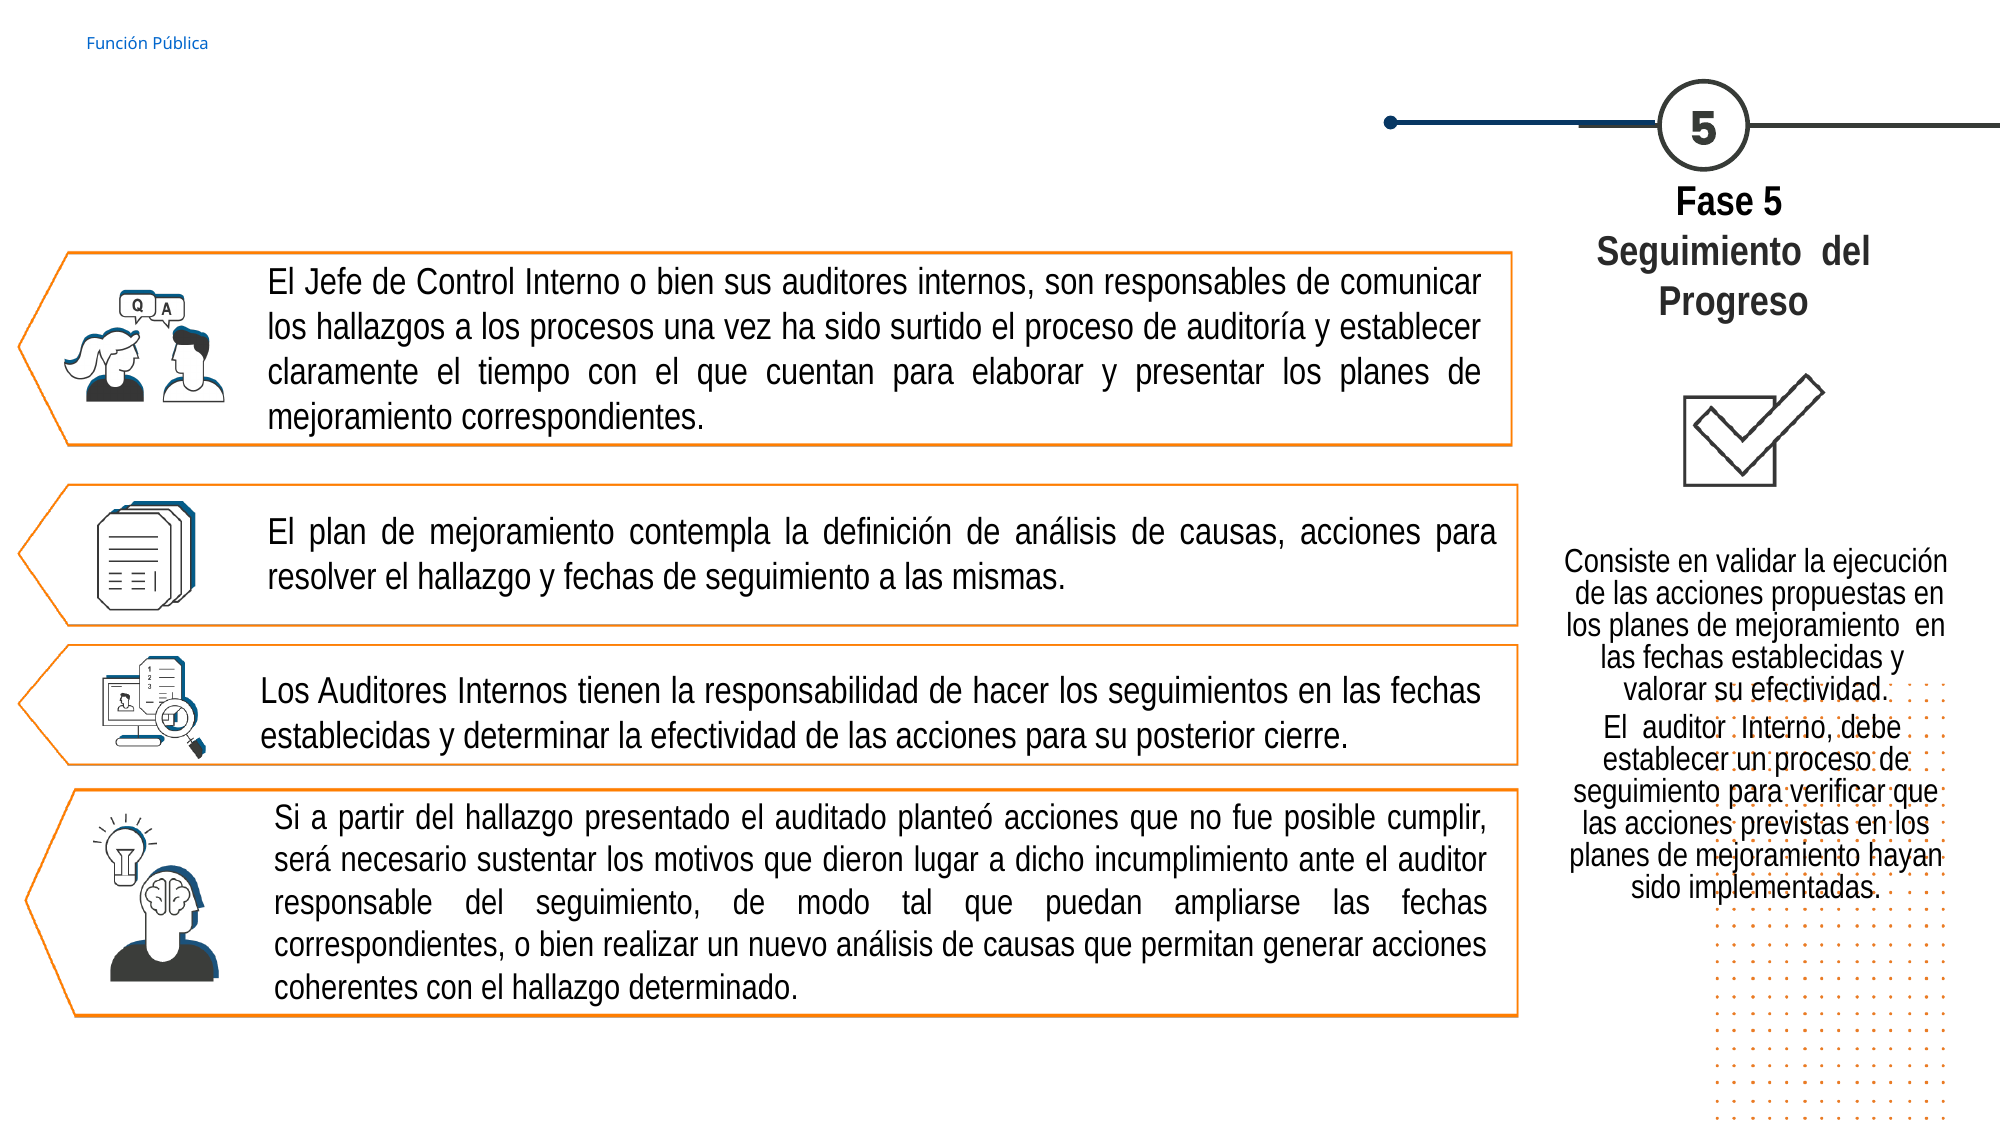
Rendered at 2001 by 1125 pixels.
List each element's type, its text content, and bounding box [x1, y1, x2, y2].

picture [1578, 41, 2000, 184]
text_box Fase 5 Seguimiento del Progreso [1532, 166, 1935, 332]
text_box Consiste en validar la ejecución de las acciones propuestas en los planes de mejoramiento en las fechas establecidas y valorar su efectividad. El auditor Interno, debe establecer un proceso de seguimiento para verificar que las acciones previstas en los planes de mejoramiento hayan sido implementadas. [1548, 539, 1965, 913]
picture [3, 211, 1537, 1058]
picture [1702, 683, 1947, 1125]
picture [1654, 272, 1844, 558]
